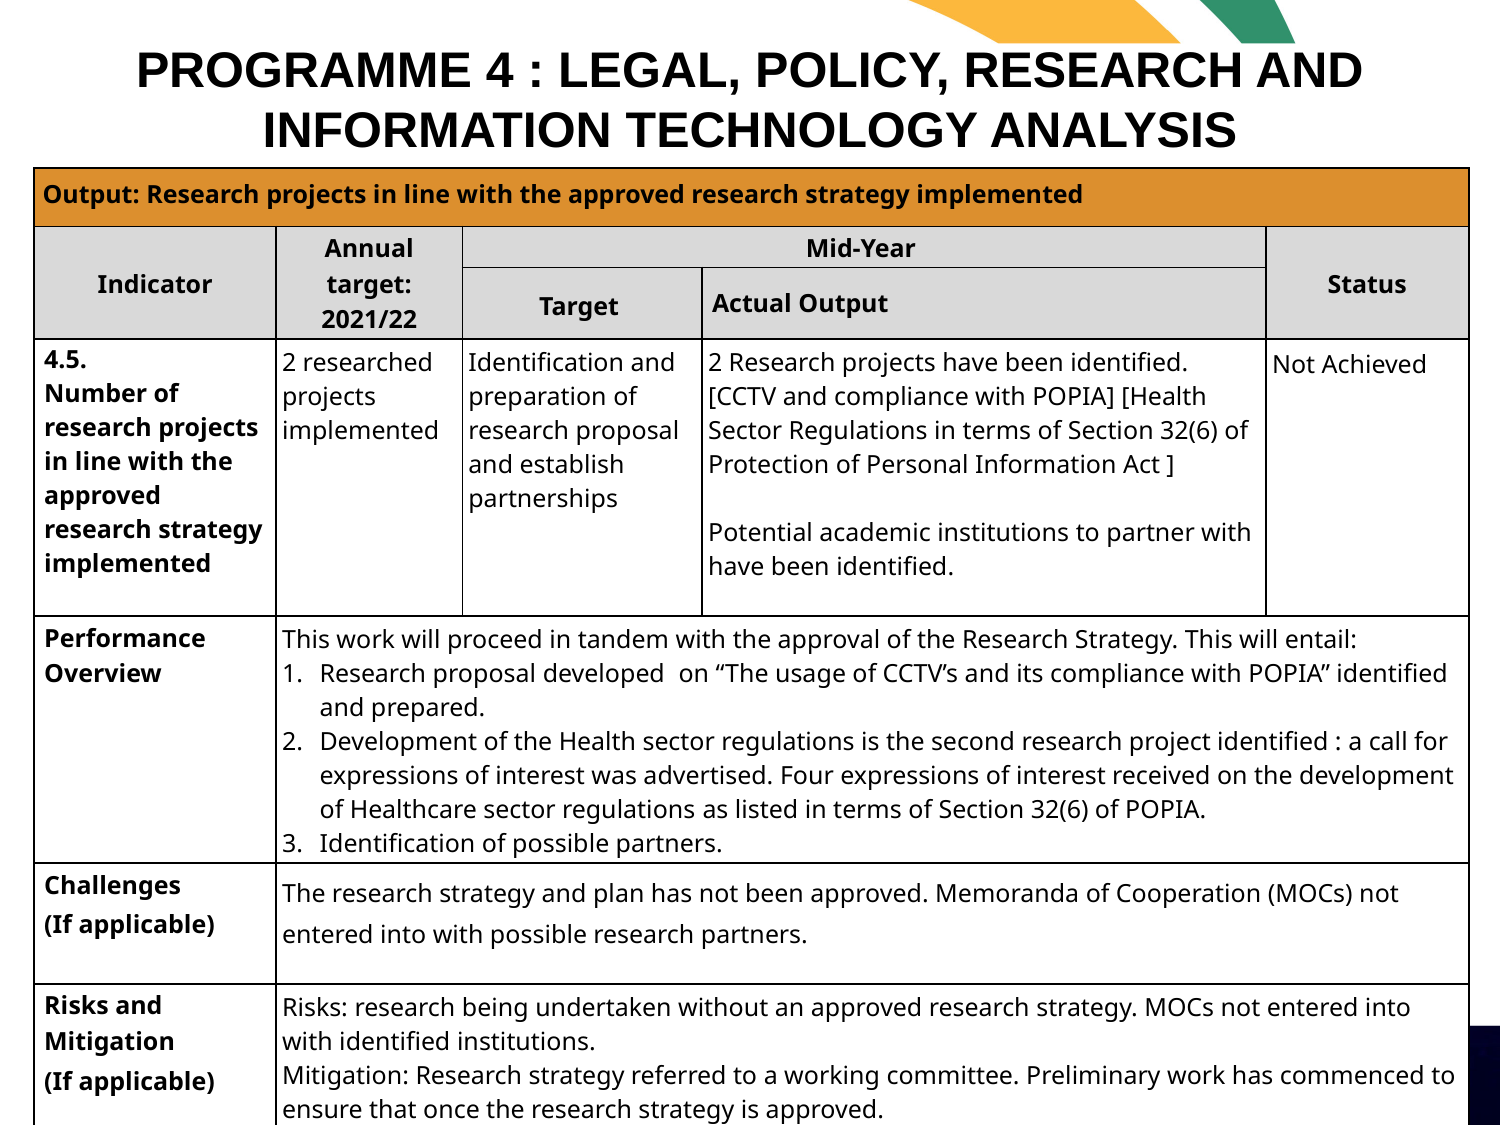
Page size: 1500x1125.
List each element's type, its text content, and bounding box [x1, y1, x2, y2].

table_cell 2 researched projects implemented [277, 340, 462, 615]
table_cell Identification and preparation of research proposal and establish partnerships [463, 340, 701, 615]
title PROGRAMME 4 : LEGAL, POLICY, RESEARCH AND INFORMATION TECHNOLOGY ANALYSIS [75, 55, 1425, 139]
table_cell Risks and Mitigation (If applicable) [35, 985, 275, 1125]
table_cell Actual Output [703, 268, 1265, 338]
table_cell Not Achieved [1267, 340, 1468, 615]
table_cell This work will proceed in tandem with the approval of the Research Strategy. This will entail: Research proposal developed on “The usage of CCTV’s and its compliance with POPIA” identified and prepared. Development of the Health sector regulations is the second research project identified : a call for expressions of interest was advertised. Four expressions of interest received on the development of Healthcare sector regulations as listed in terms of Section 32(6) of POPIA. Identification of possible partners. [277, 617, 1468, 862]
table_cell Status [1267, 227, 1468, 338]
table_cell 2 Research projects have been identified. [CCTV and compliance with POPIA] [Health Sector Regulations in terms of Section 32(6) of Protection of Personal Information Act ] Potential academic institutions to partner with have been identified. [703, 340, 1265, 615]
table_cell The research strategy and plan has not been approved. Memoranda of Cooperation (MOCs) not entered into with possible research partners. [277, 864, 1468, 983]
table_cell Performance Overview [35, 617, 275, 862]
picture [0, 0, 1500, 1125]
table_header Output: Research projects in line with the approved research strategy implemented [35, 169, 1468, 226]
table_cell Challenges (If applicable) [35, 864, 275, 983]
table_cell Indicator [35, 227, 275, 338]
table_cell Target [463, 268, 701, 338]
table_cell Mid-Year [463, 227, 1265, 267]
table_cell 4.5. Number of research projects in line with the approved research strategy implemented [35, 340, 275, 615]
table_cell Annual target: 2021/22 [277, 227, 462, 338]
table_cell Risks: research being undertaken without an approved research strategy. MOCs not entered into with identified institutions. Mitigation: Research strategy referred to a working committee. Preliminary work has commenced to ensure that once the research strategy is approved. [277, 985, 1468, 1125]
